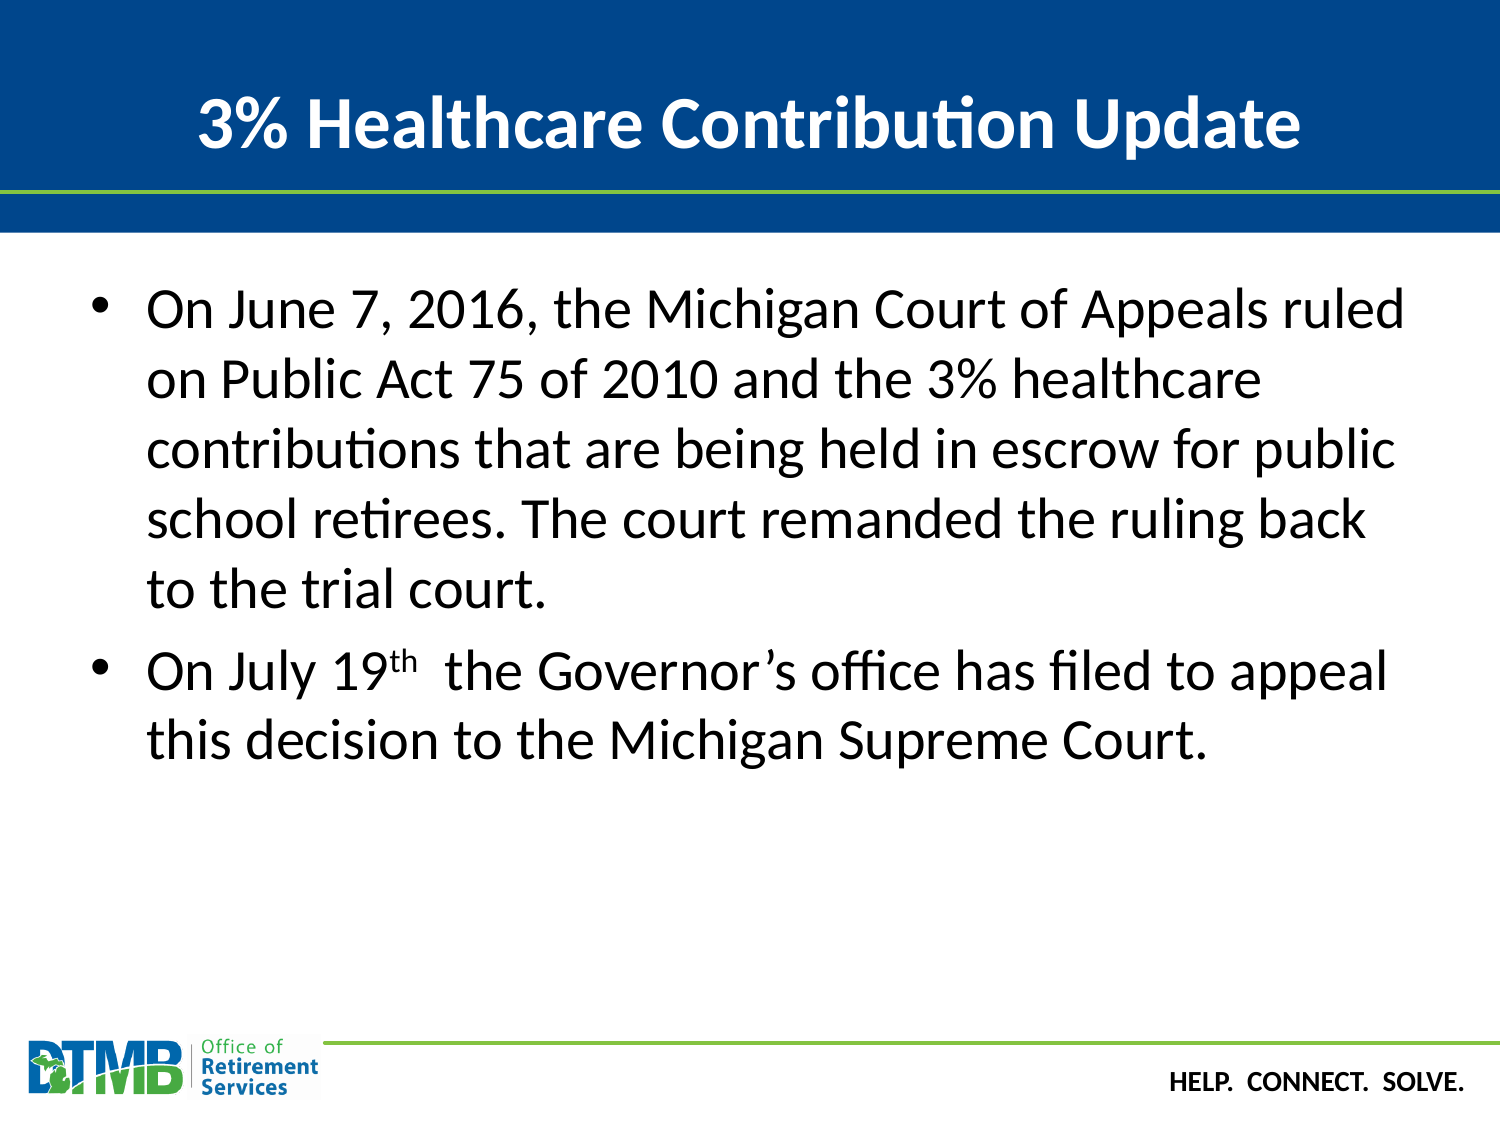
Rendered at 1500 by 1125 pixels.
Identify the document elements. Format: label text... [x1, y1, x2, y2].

picture [27, 1039, 184, 1095]
title 3% Healthcare Contribution Update [75, 24, 1425, 213]
picture [187, 1034, 321, 1100]
list On June 7, 2016, the Michigan Court of Appeals ruled on Public Act 75 of 2010 and the 3% healthcare contributions that are being held in escrow for public school retirees. The court remanded the ruling back to the trial court. On July 19th the Governor’s office has filed to appeal this decision to the Michigan Supreme Court. [75, 262, 1425, 1005]
